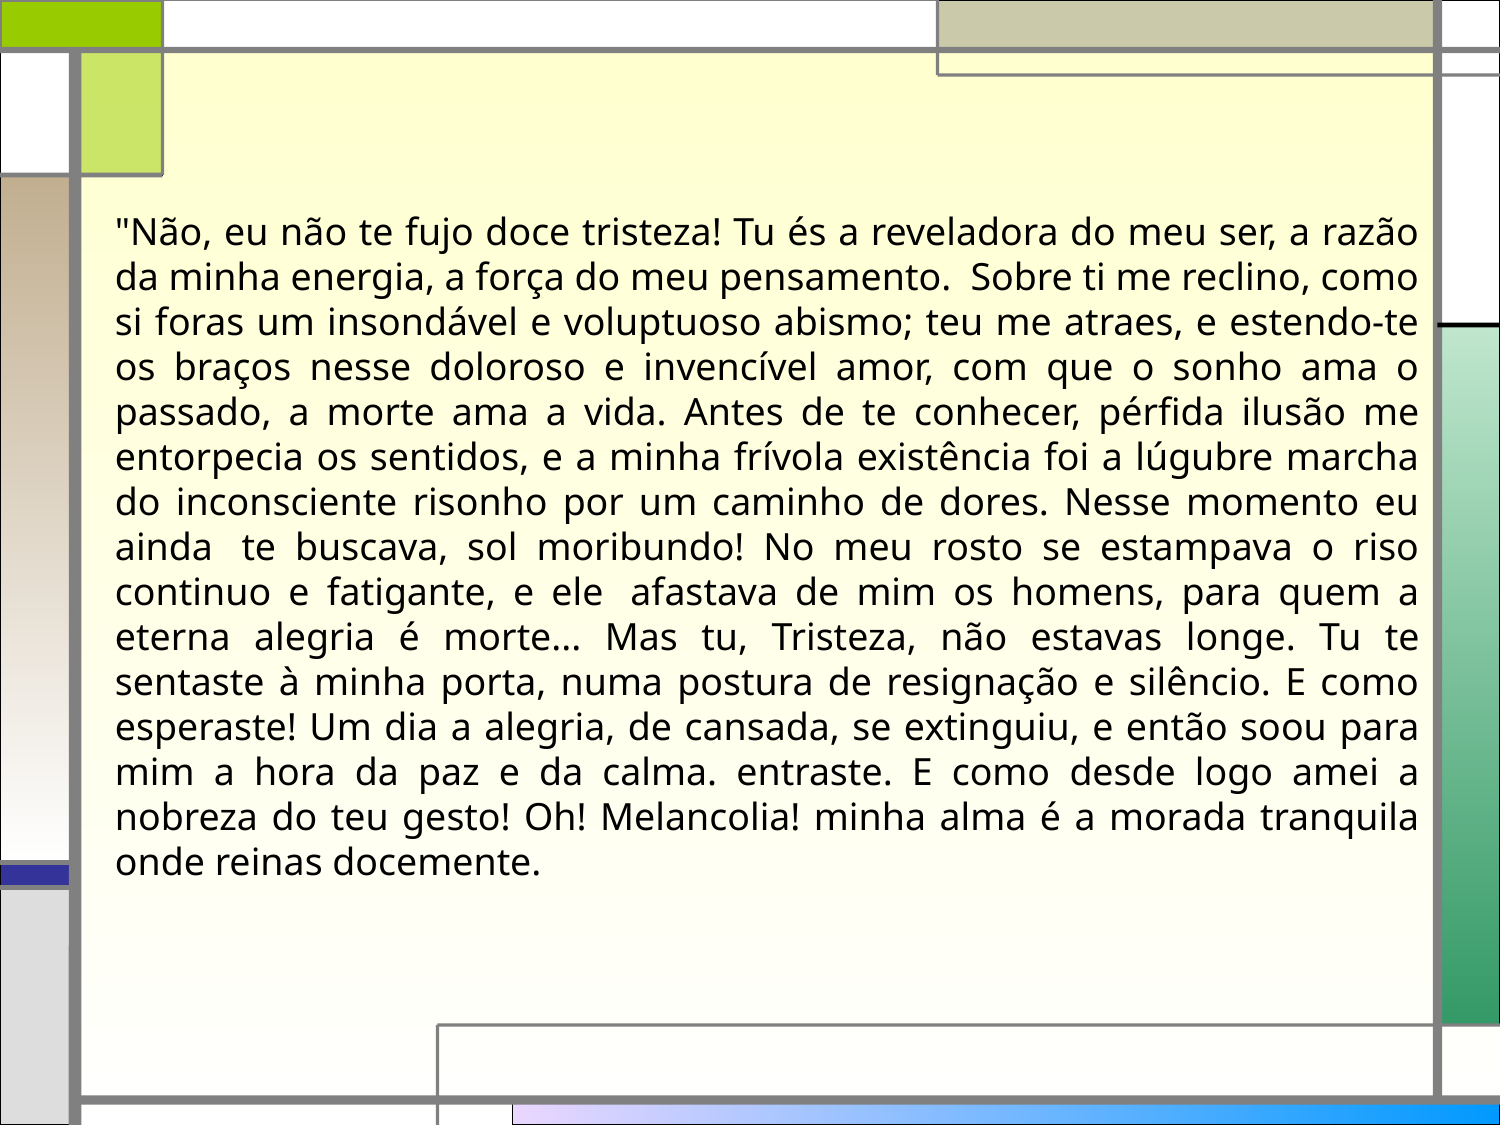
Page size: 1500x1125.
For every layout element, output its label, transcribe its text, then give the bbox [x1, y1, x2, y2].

text_box "Não, eu não te fujo doce tristeza! Tu és a reveladora do meu ser, a razão da minha energia, a força do meu pensamento. Sobre ti me reclino, como si foras um insondável e voluptuoso abismo; teu me atraes, e estendo-te os braços nesse doloroso e invencível amor, com que o sonho ama o passado, a morte ama a vida. Antes de te conhecer, pérfida ilusão me entorpecia os sentidos, e a minha frívola existência foi a lúgubre marcha do inconsciente risonho por um caminho de dores. Nesse momento eu ainda te buscava, sol moribundo! No meu rosto se estampava o riso continuo e fatigante, e ele afastava de mim os homens, para quem a eterna alegria é morte... Mas tu, Tristeza, não estavas longe. Tu te sentaste à minha porta, numa postura de resignação e silêncio. E como esperaste! Um dia a alegria, de cansada, se extinguiu, e então soou para mim a hora da paz e da calma. entraste. E como desde logo amei a nobreza do teu gesto! Oh! Melancolia! minha alma é a morada tranquila onde reinas docemente. [100, 200, 1436, 935]
